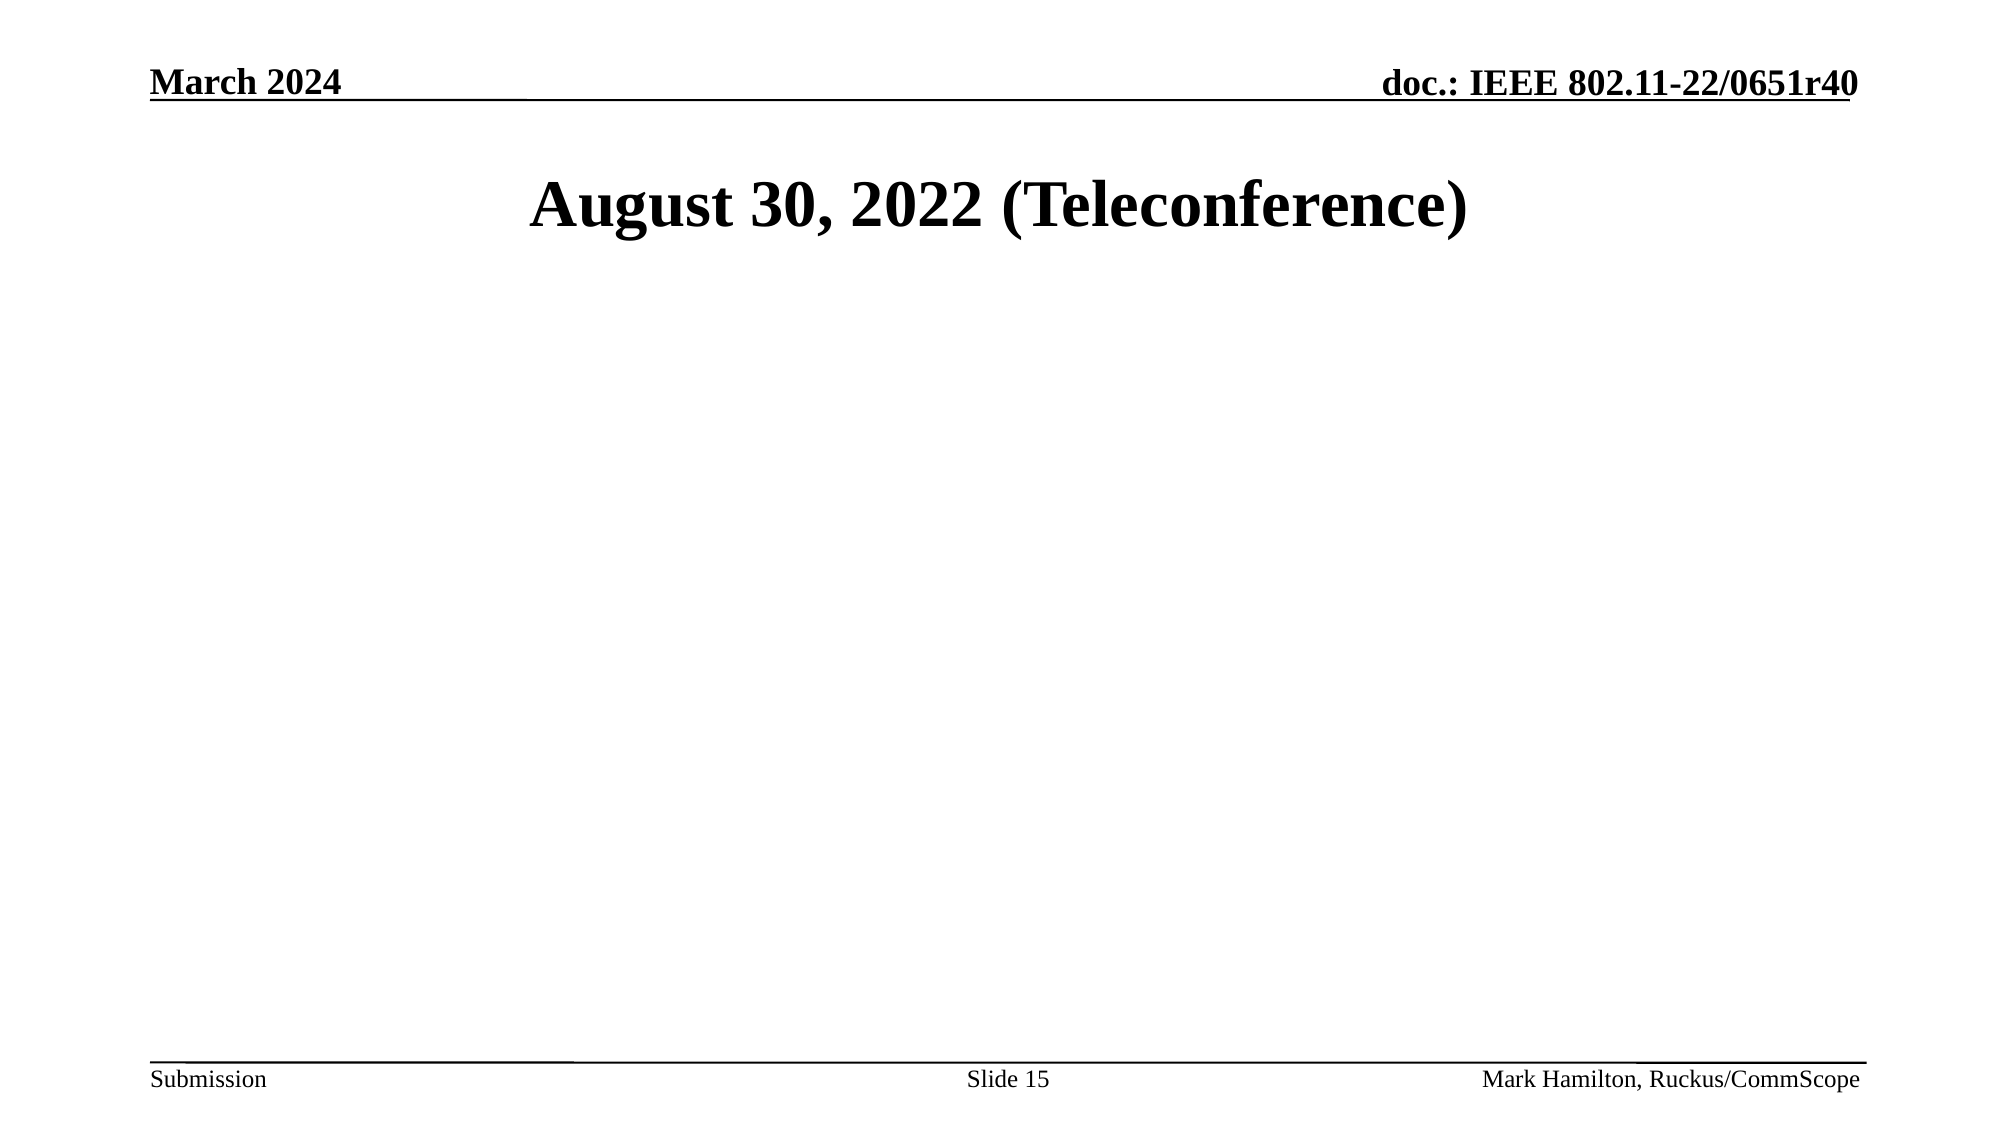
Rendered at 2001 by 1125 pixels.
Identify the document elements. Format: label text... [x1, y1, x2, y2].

slide_number Slide 15 [950, 1061, 1067, 1123]
title August 30, 2022 (Teleconference) [149, 112, 1850, 288]
